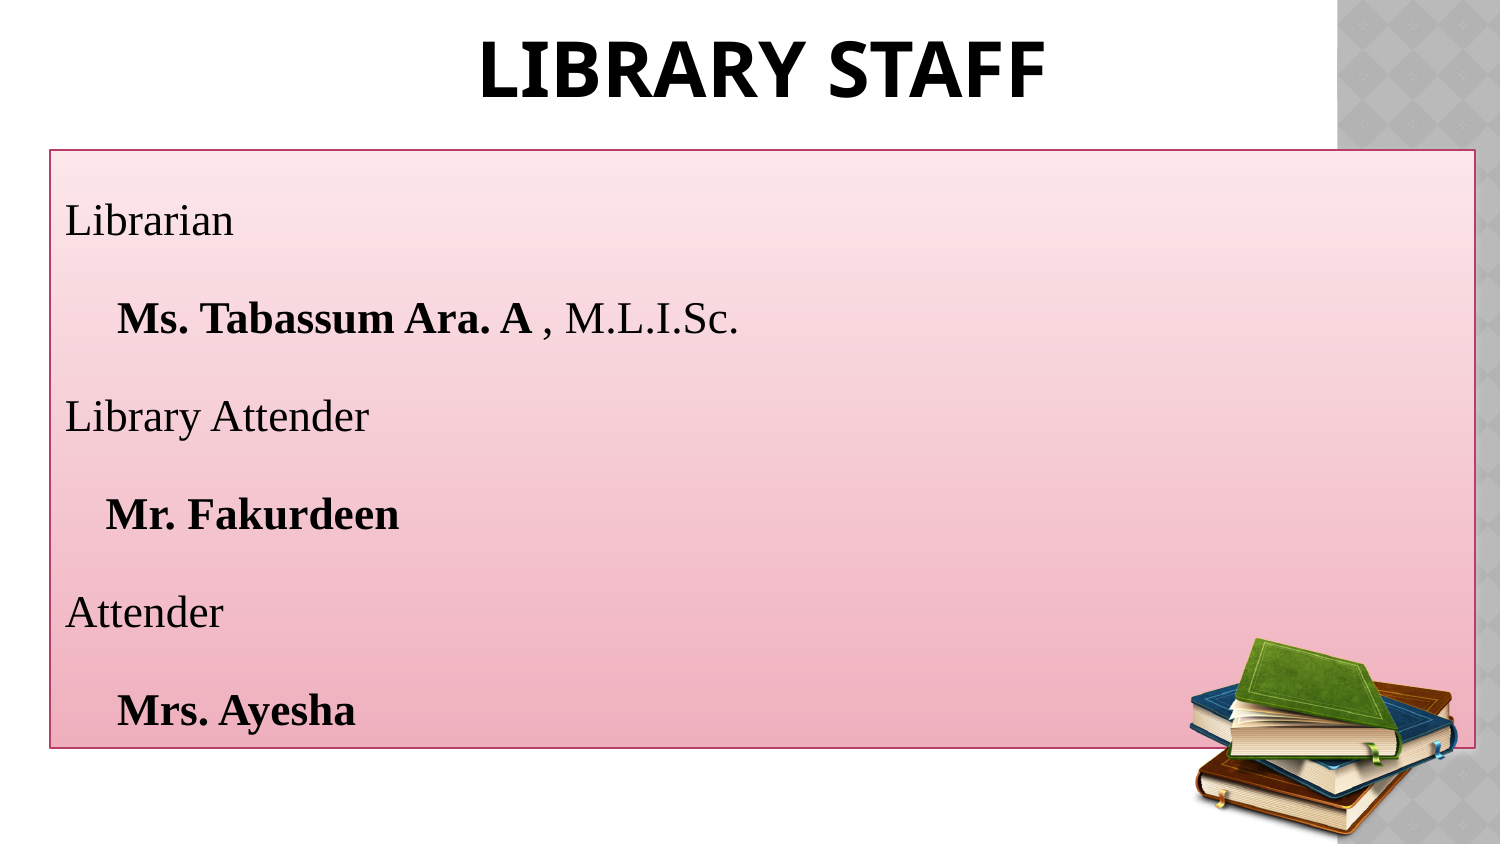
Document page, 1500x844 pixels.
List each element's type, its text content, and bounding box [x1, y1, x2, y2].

title Library Staff [50, 18, 1475, 113]
picture [1187, 637, 1460, 844]
list Librarian Ms. Tabassum Ara. A , M.L.I.Sc. Library Attender Mr. Fakurdeen Attender Mrs. Ayesha [49, 149, 1476, 749]
